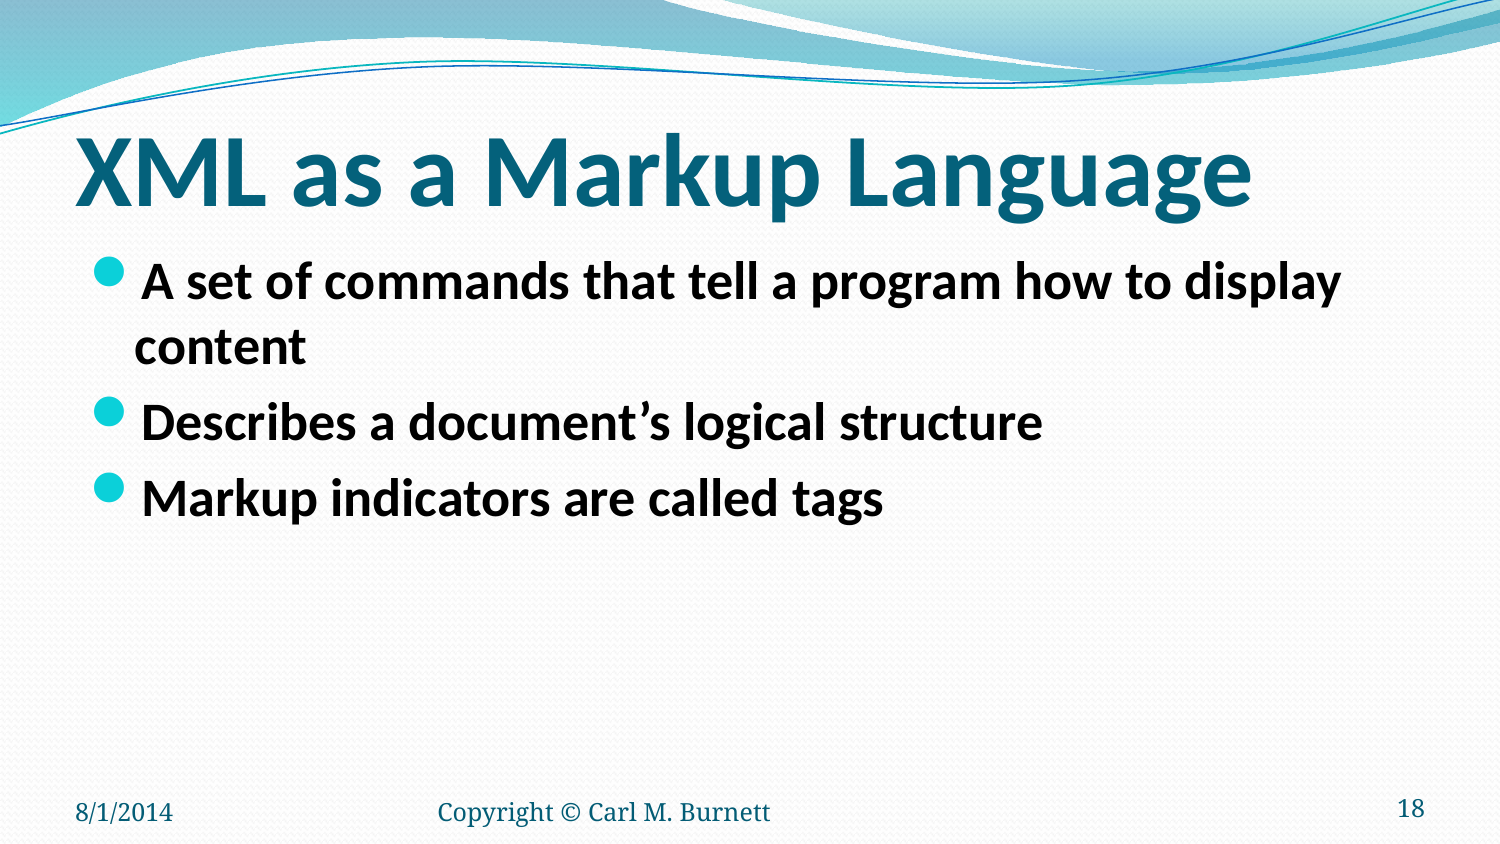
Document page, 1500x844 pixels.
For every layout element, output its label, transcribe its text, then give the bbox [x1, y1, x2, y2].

list A set of commands that tell a program how to display content Describes a document’s logical structure Markup indicators are called tags [75, 238, 1425, 779]
footer Copyright © Carl M. Burnett [437, 782, 988, 827]
title XML as a Markup Language [75, 86, 1425, 228]
slide_number 18 [1299, 782, 1425, 827]
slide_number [75, 782, 425, 827]
